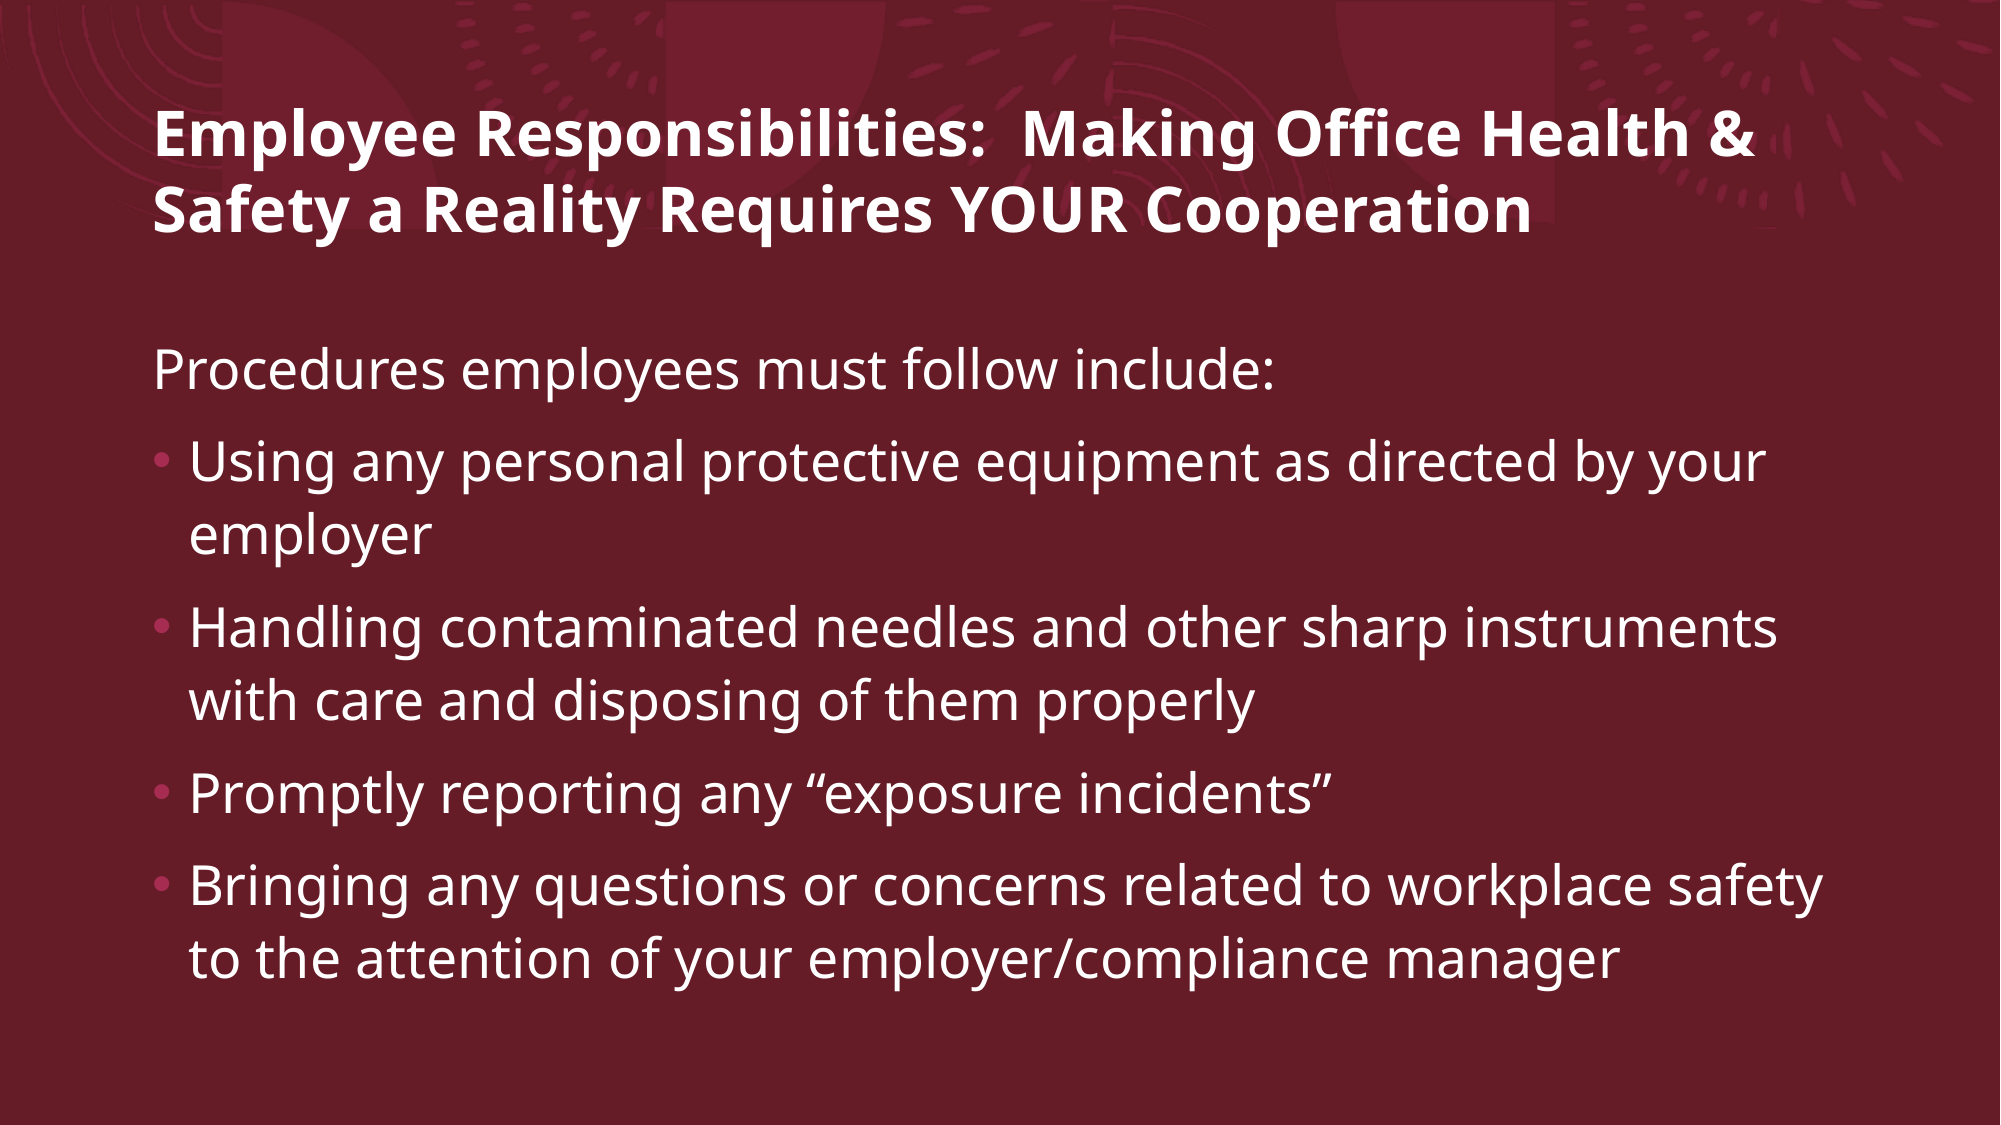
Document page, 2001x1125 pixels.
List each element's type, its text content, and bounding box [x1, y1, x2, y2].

list Procedures employees must follow include: Using any personal protective equipment as directed by your employer Handling contaminated needles and other sharp instruments with care and disposing of them properly Promptly reporting any “exposure incidents” Bringing any questions or concerns related to workplace safety to the attention of your employer/compliance manager [137, 319, 1863, 1009]
title Employee Responsibilities: Making Office Health & Safety a Reality Requires YOUR Cooperation [137, 60, 1863, 278]
